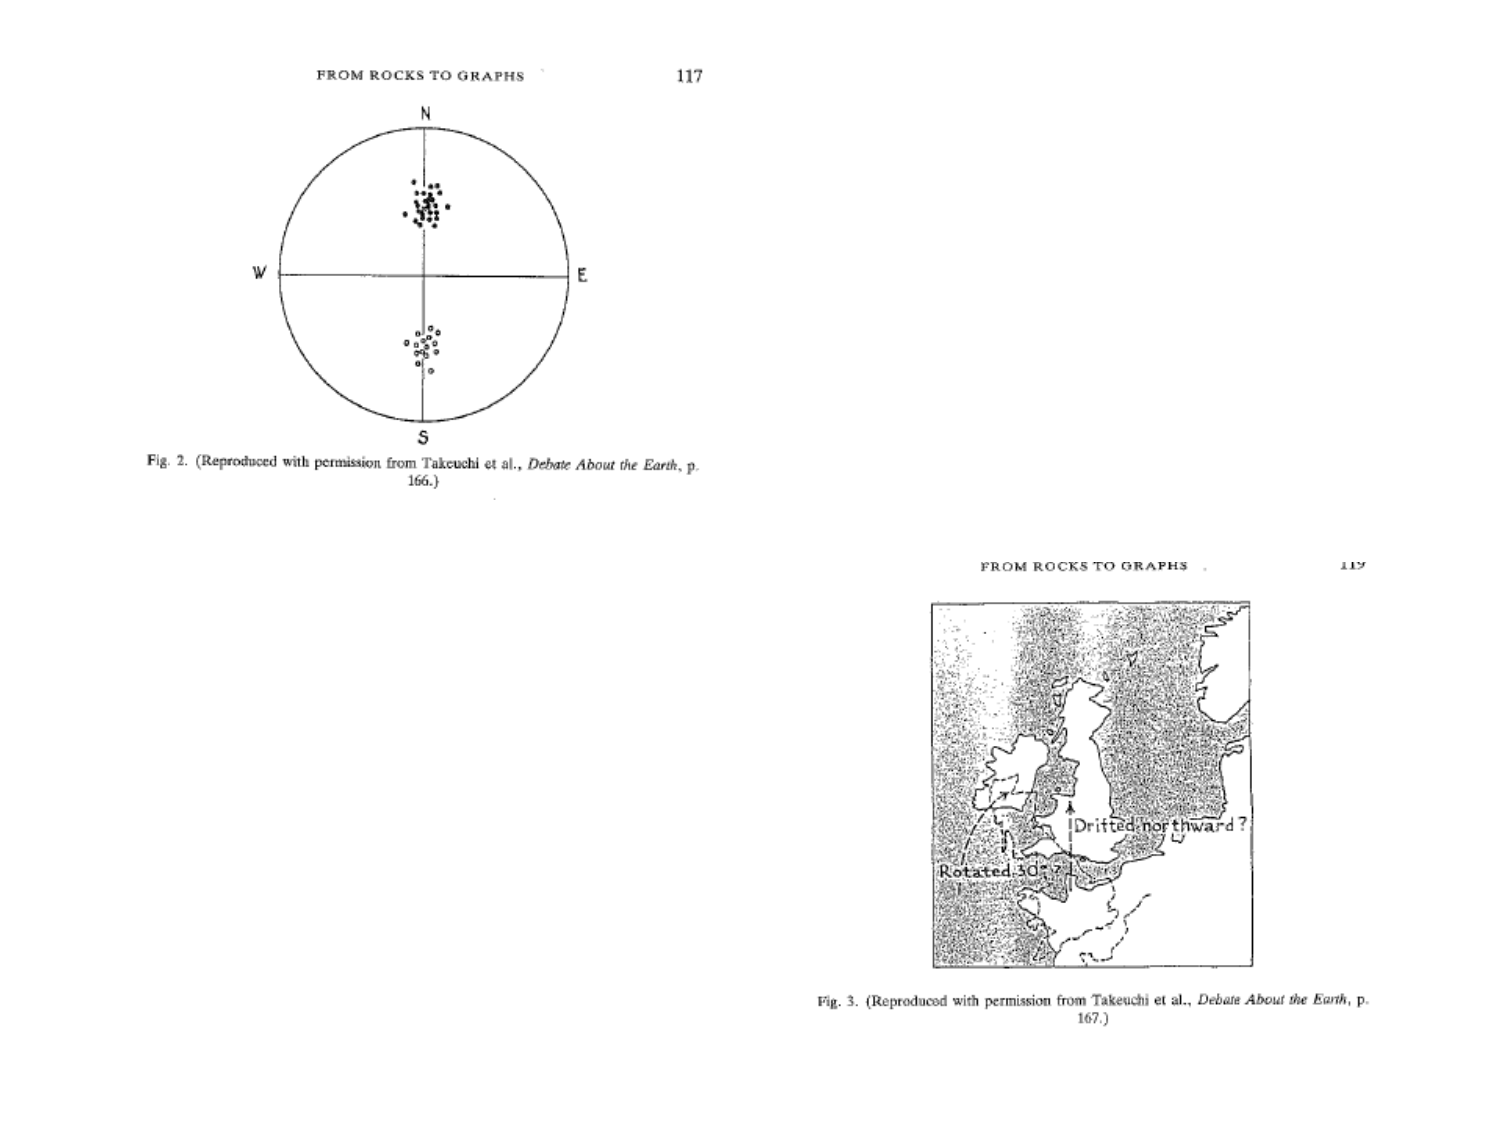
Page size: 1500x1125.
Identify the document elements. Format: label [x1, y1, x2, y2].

picture [797, 562, 1388, 1036]
picture [123, 66, 718, 500]
